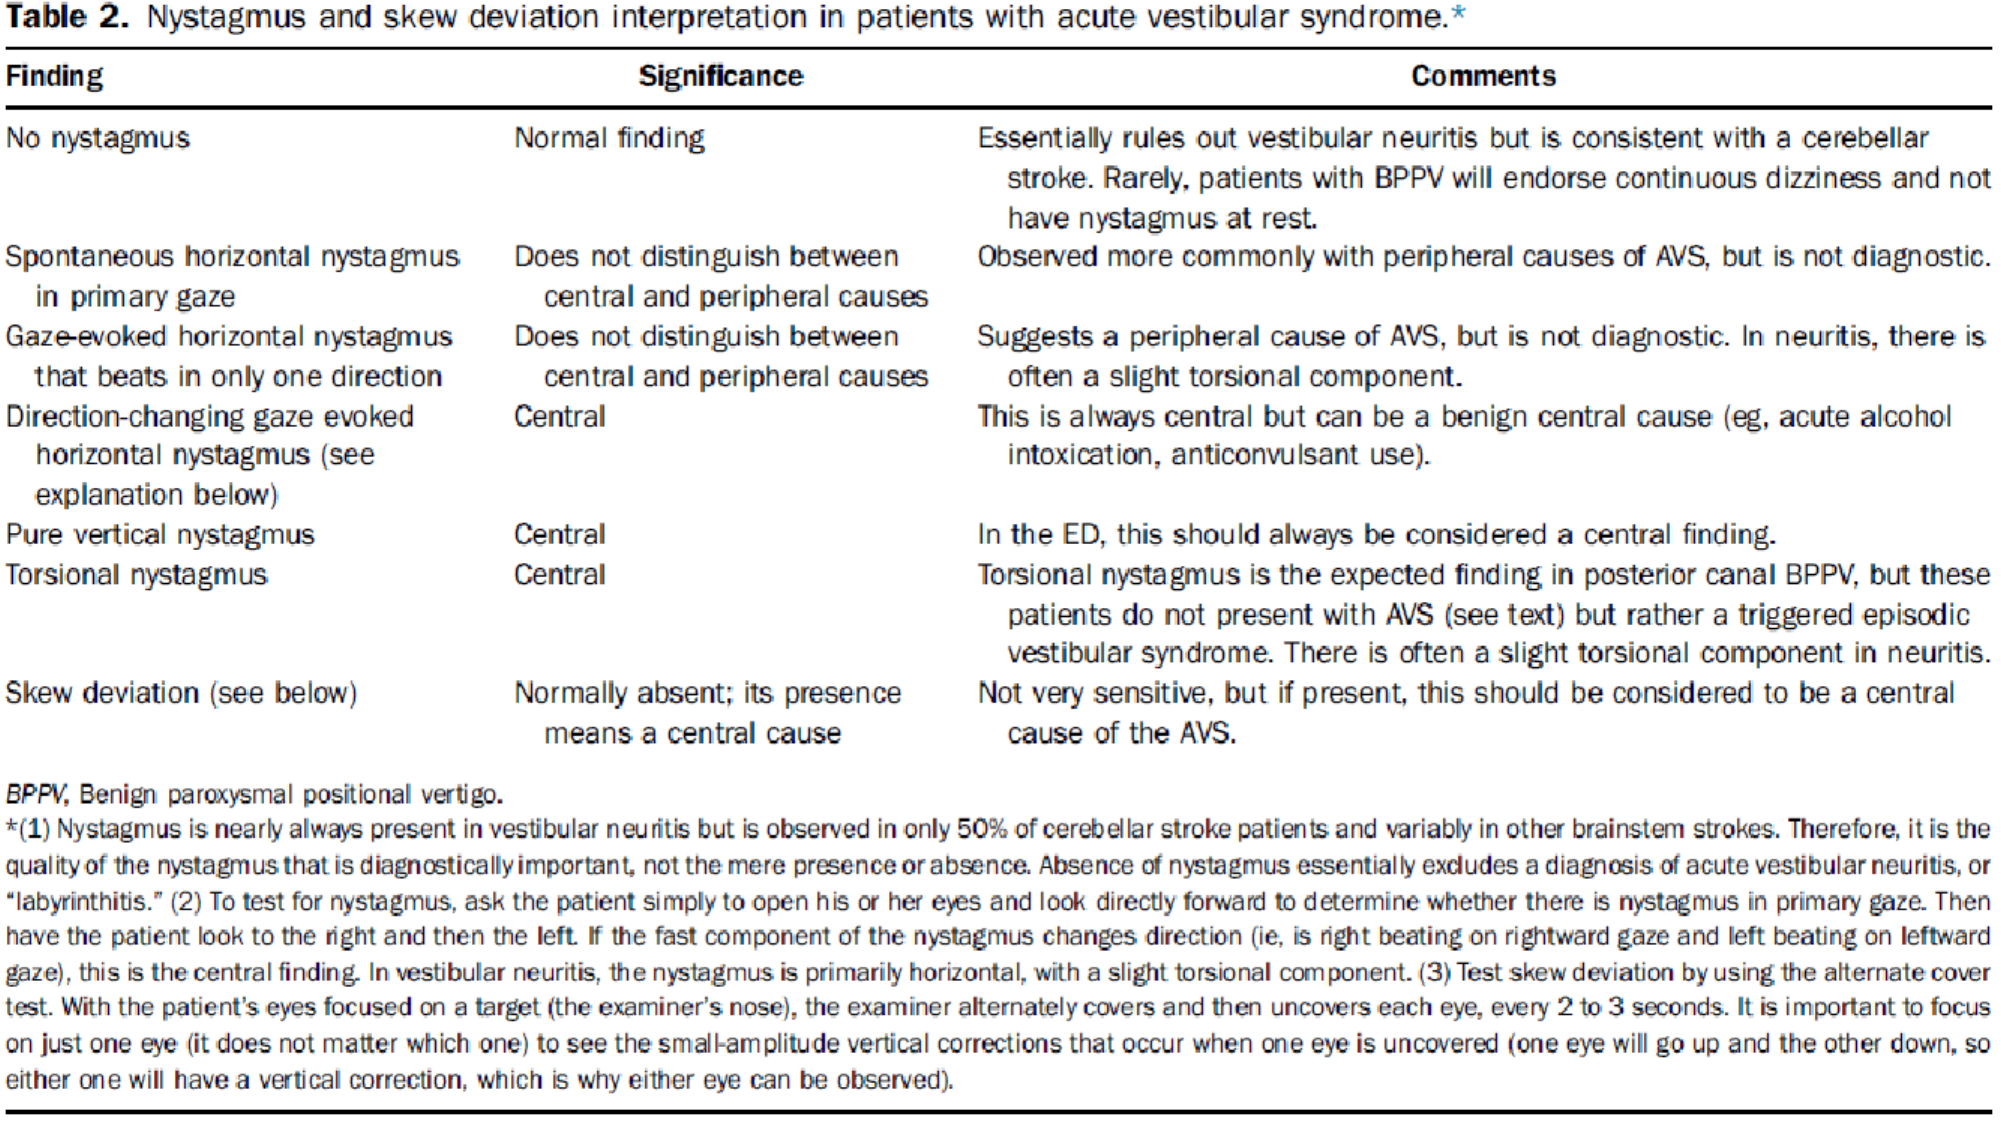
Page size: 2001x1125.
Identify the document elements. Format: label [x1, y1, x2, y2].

list [0, 0, 2000, 1125]
